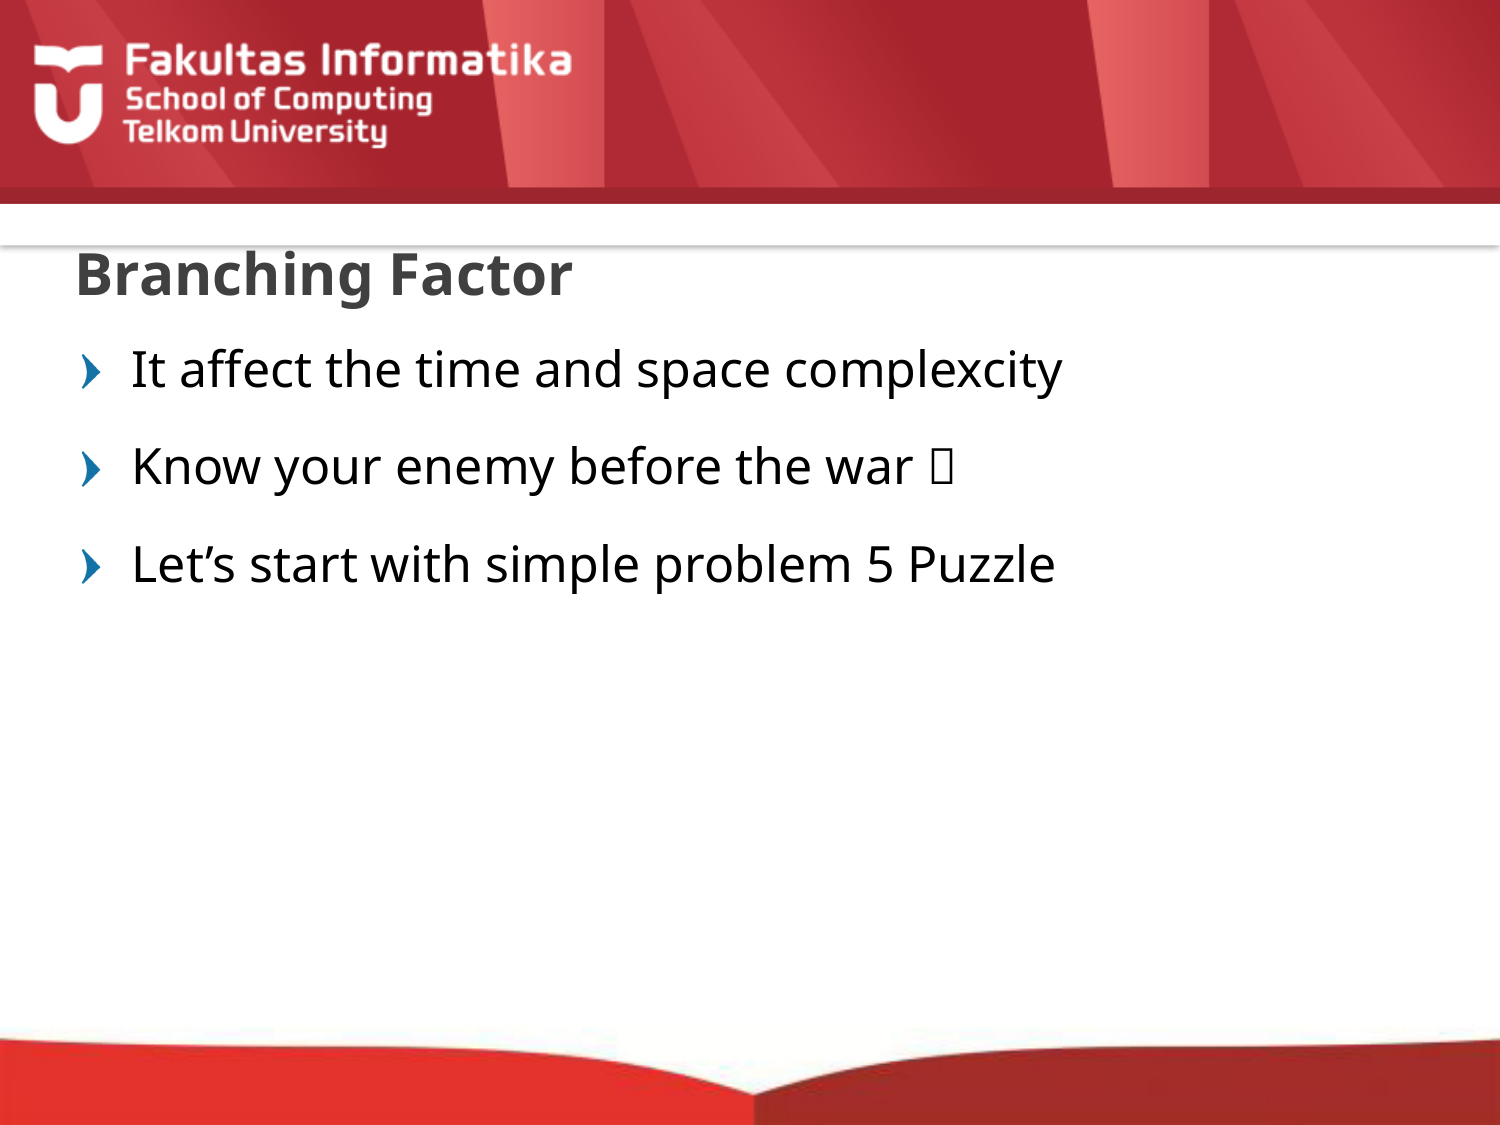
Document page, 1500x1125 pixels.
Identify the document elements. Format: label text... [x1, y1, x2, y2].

picture [0, 0, 1500, 203]
picture [75, 343, 104, 391]
list It affect the time and space complexcity Know your enemy before the war  Let’s start with simple problem 5 Puzzle [60, 329, 1426, 990]
picture [75, 440, 104, 489]
title Branching Factor [59, 219, 1426, 325]
picture [75, 538, 104, 586]
picture [0, 1024, 1500, 1125]
